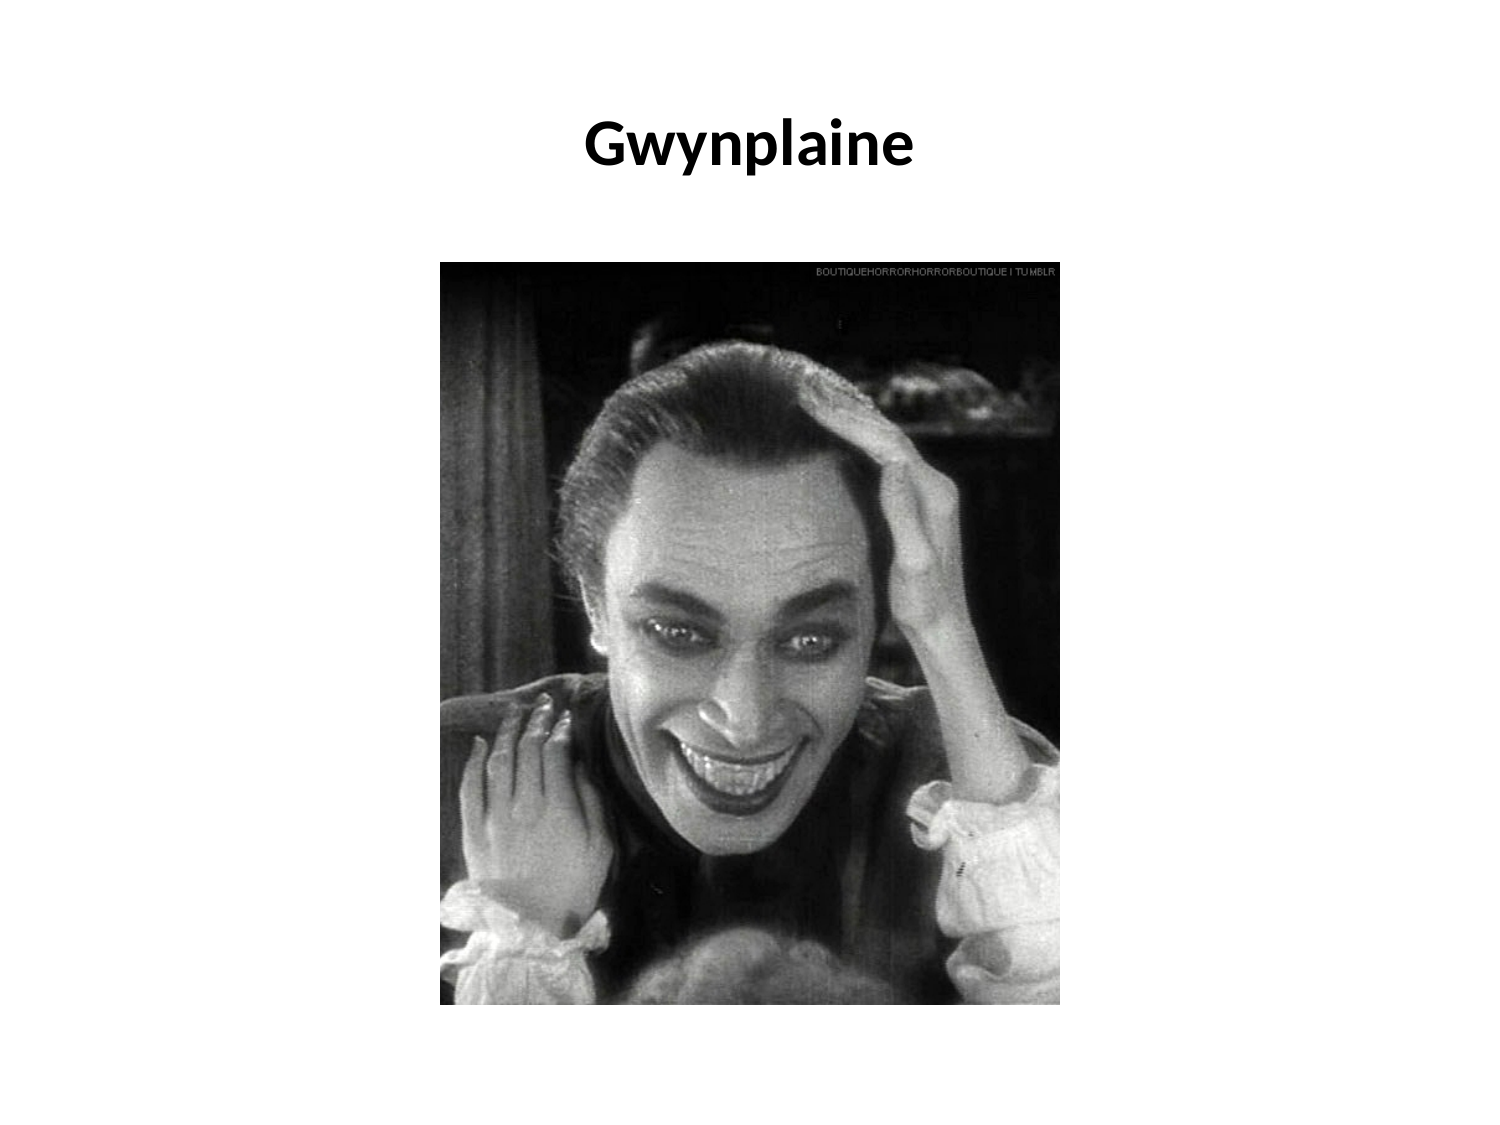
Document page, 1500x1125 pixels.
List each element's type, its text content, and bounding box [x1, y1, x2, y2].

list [440, 262, 1060, 1006]
title Gwynplaine [75, 45, 1425, 233]
